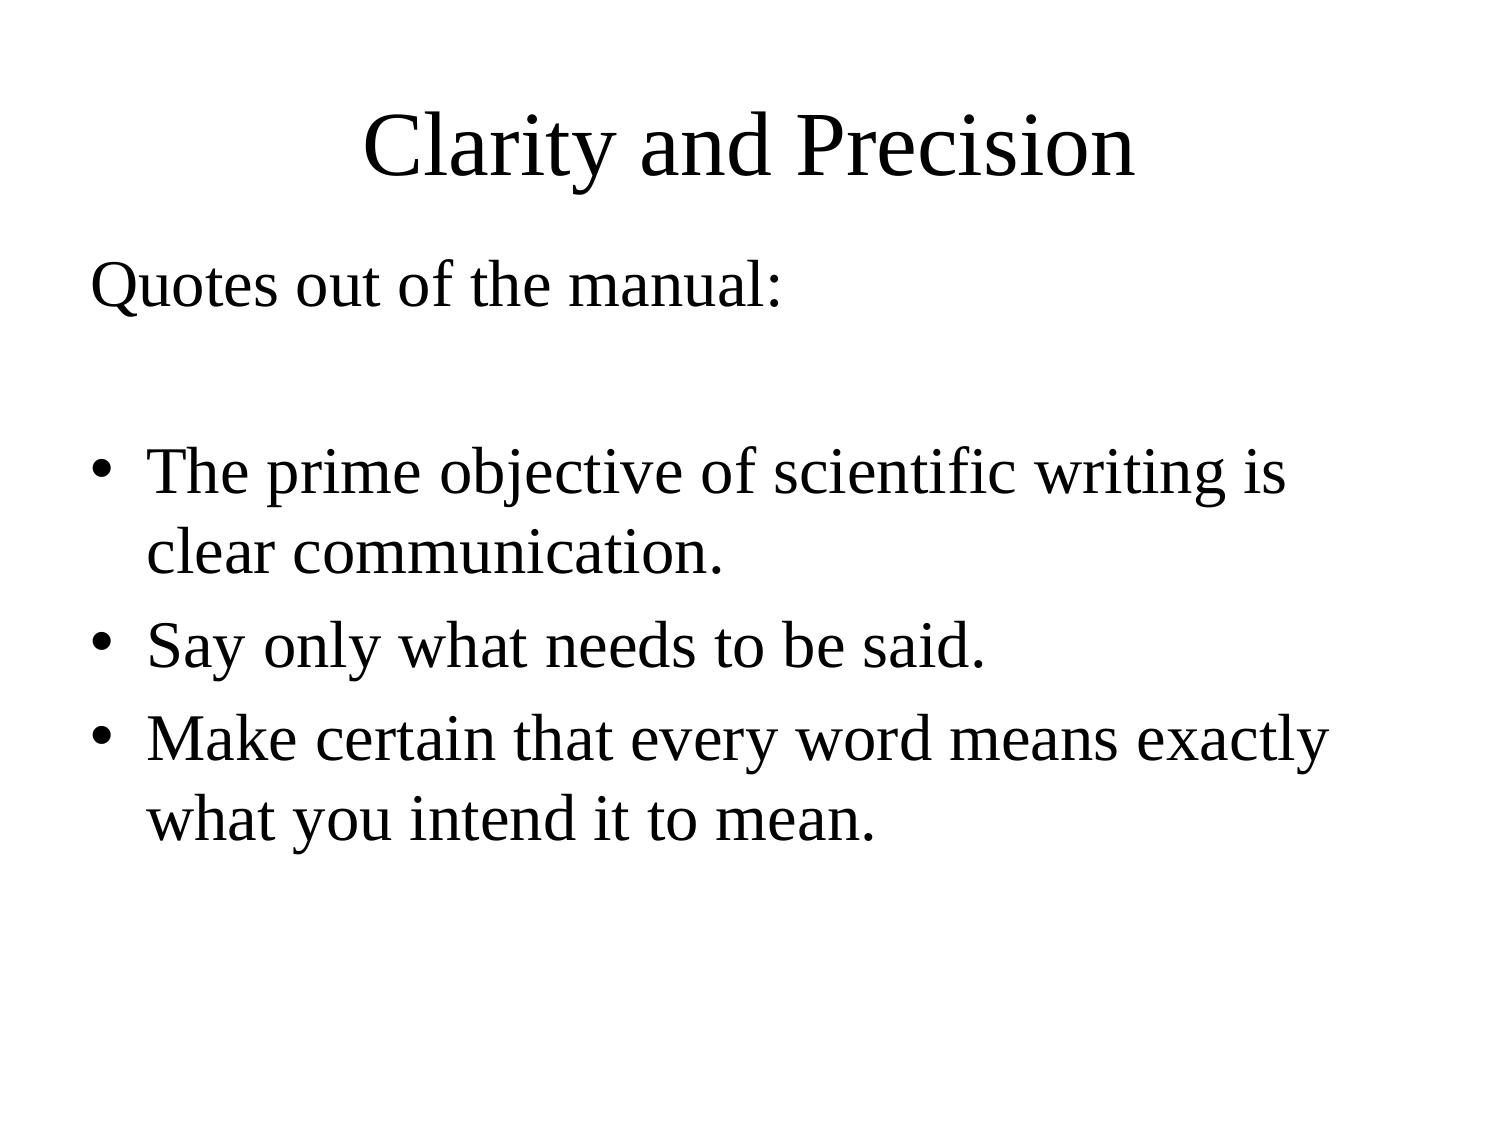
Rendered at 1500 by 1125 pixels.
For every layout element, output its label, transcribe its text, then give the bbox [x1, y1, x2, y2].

title Clarity and Precision [75, 45, 1425, 232]
list Quotes out of the manual: The prime objective of scientific writing is clear communication. Say only what needs to be said. Make certain that every word means exactly what you intend it to mean. [75, 232, 1425, 959]
